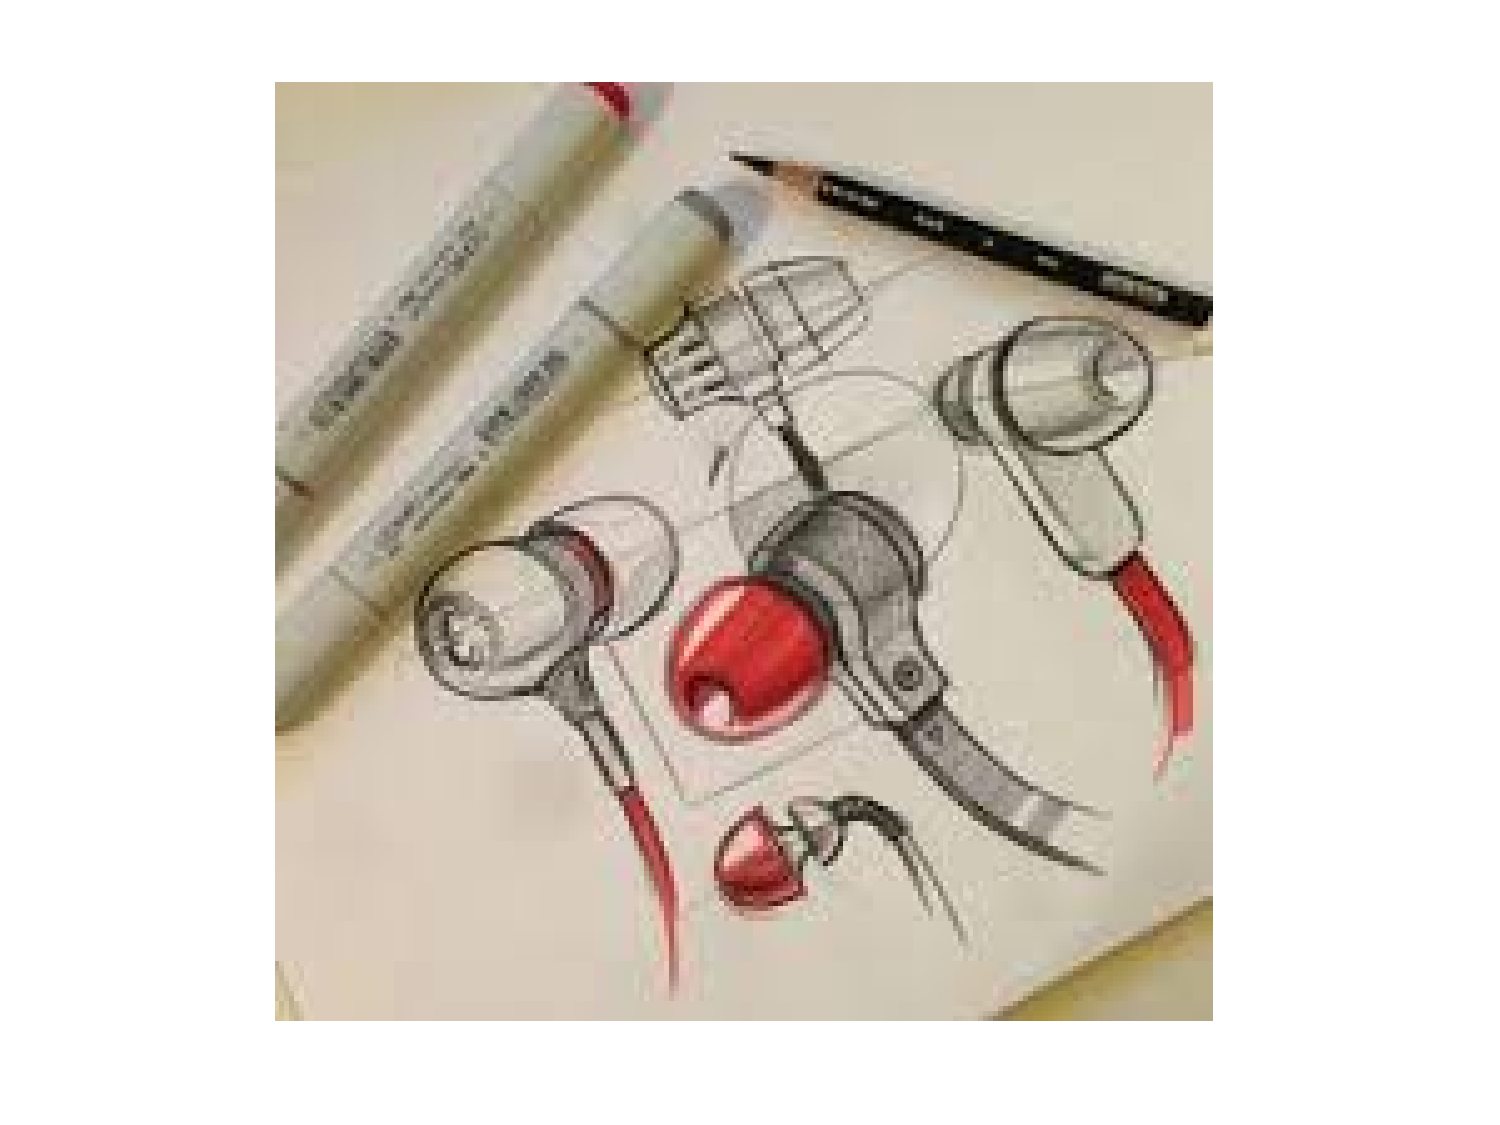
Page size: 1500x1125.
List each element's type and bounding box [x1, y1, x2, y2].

picture [274, 82, 1213, 1021]
